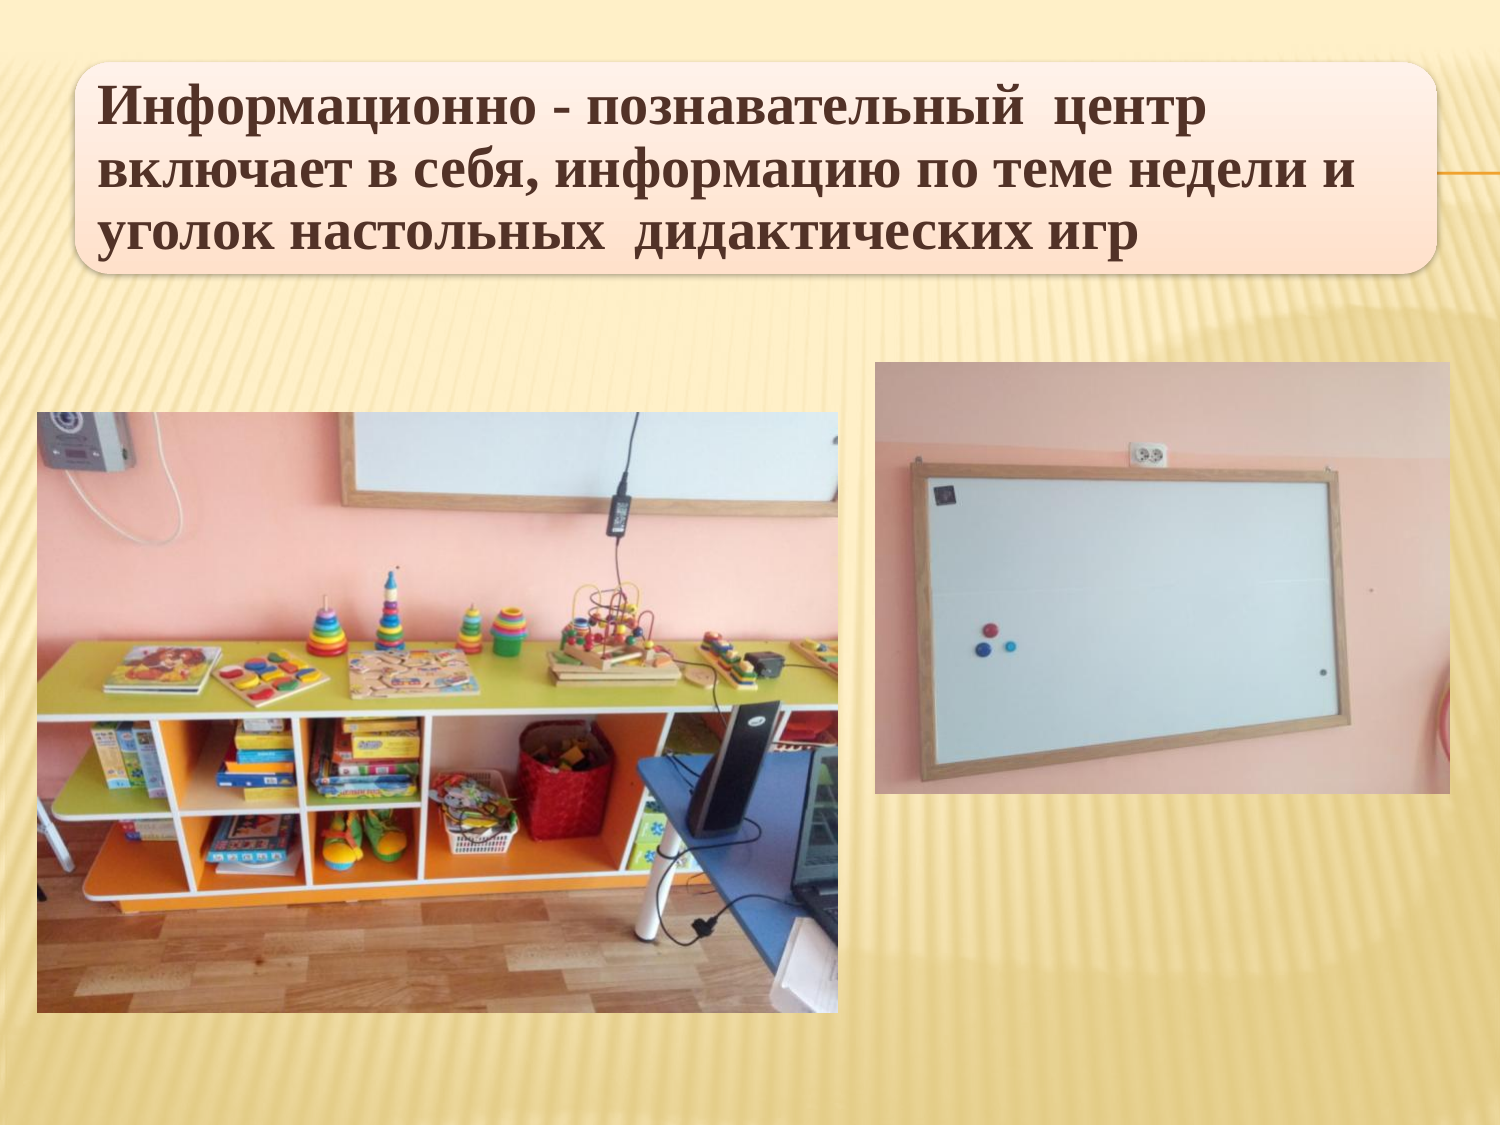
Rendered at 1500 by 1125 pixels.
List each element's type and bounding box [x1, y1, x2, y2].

picture [874, 362, 1451, 794]
text_box [74, 62, 1438, 275]
picture [37, 412, 838, 1013]
